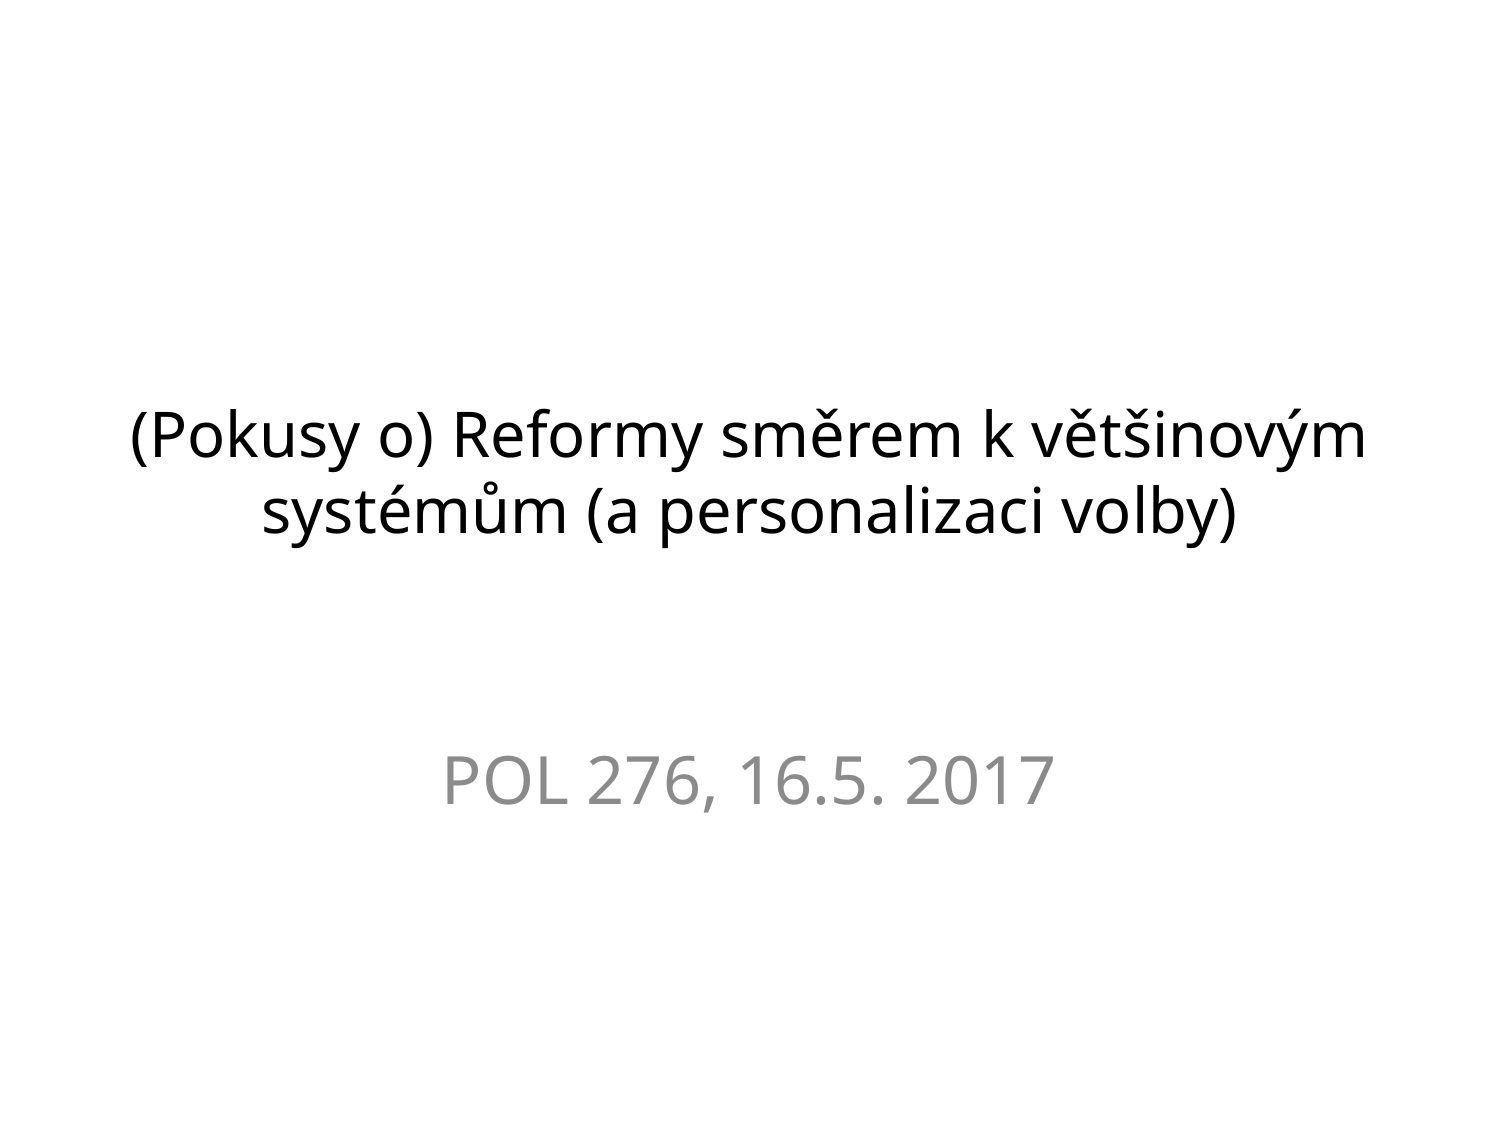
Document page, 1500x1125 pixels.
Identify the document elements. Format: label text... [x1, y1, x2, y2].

subtitle POL 276, 16.5. 2017 [225, 637, 1275, 925]
title (Pokusy o) Reformy směrem k většinovým systémům (a personalizaci volby) [112, 349, 1388, 591]
